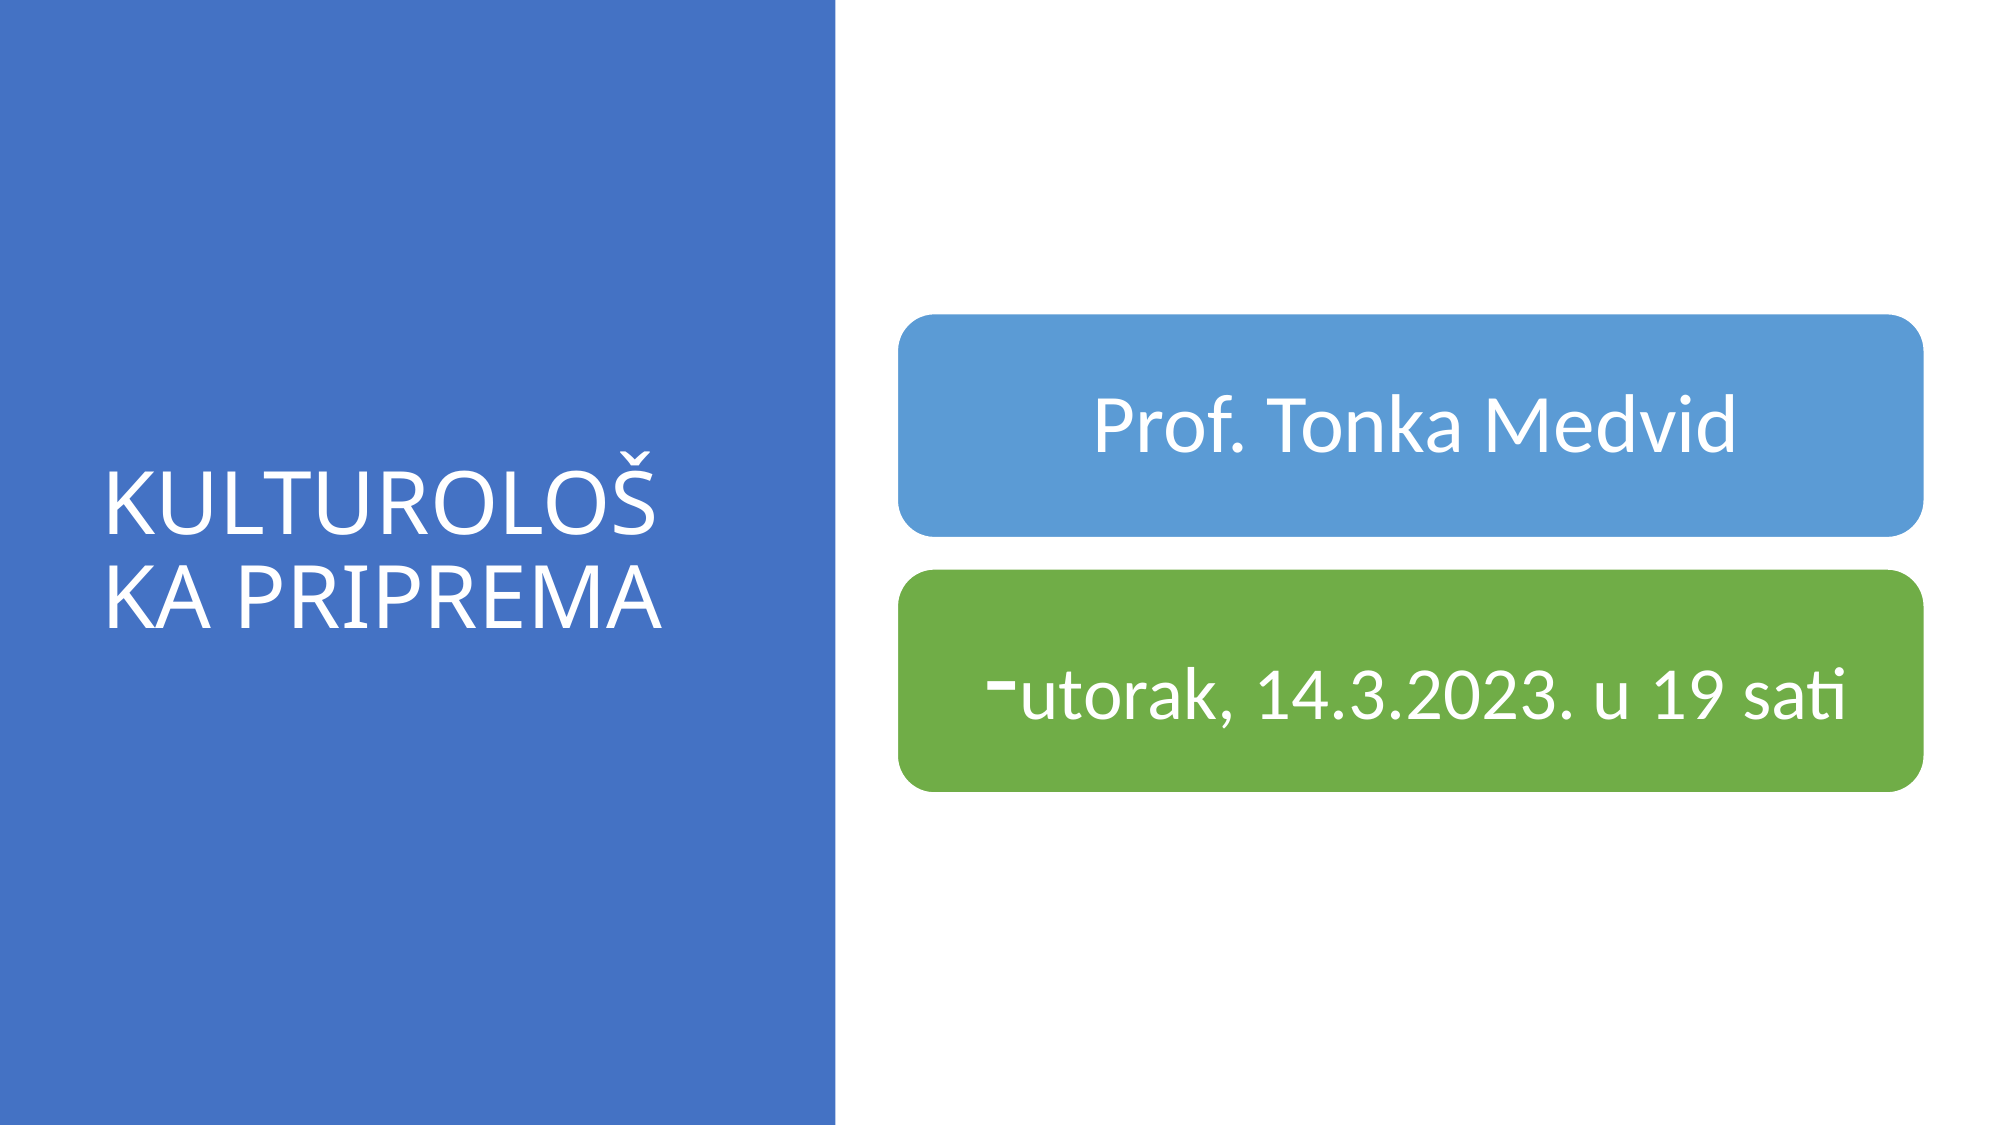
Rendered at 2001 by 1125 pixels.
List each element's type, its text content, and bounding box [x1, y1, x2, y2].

text_box [0, 0, 836, 1125]
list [897, 101, 1925, 1005]
title KULTUROLOŠKA PRIPREMA [86, 101, 711, 1005]
